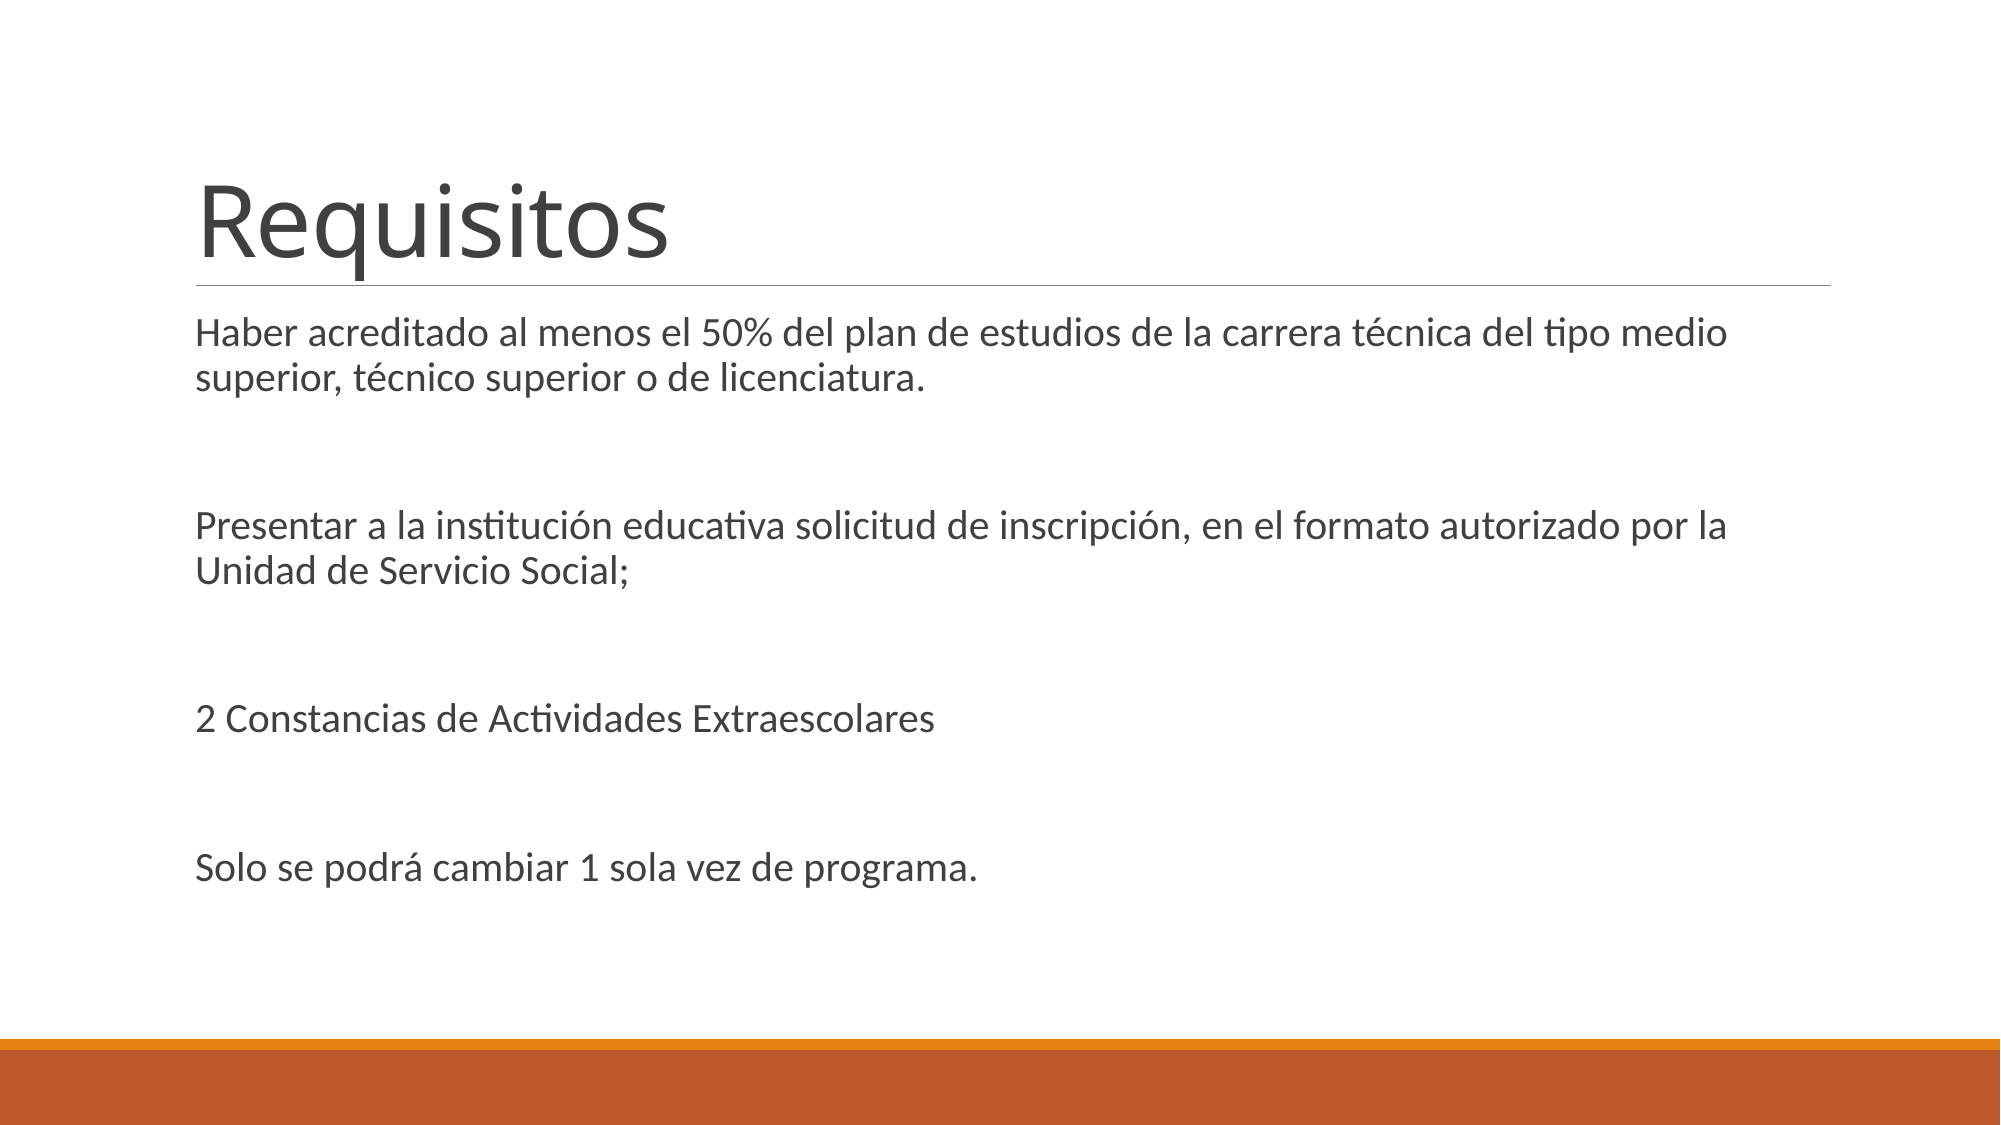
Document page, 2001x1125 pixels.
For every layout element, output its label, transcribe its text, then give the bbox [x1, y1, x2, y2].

list Haber acreditado al menos el 50% del plan de estudios de la carrera técnica del tipo medio superior, técnico superior o de licenciatura. Presentar a la institución educativa solicitud de inscripción, en el formato autorizado por la Unidad de Servicio Social; 2 Constancias de Actividades Extraescolares Solo se podrá cambiar 1 sola vez de programa. [180, 302, 1830, 963]
title Requisitos [180, 47, 1830, 285]
